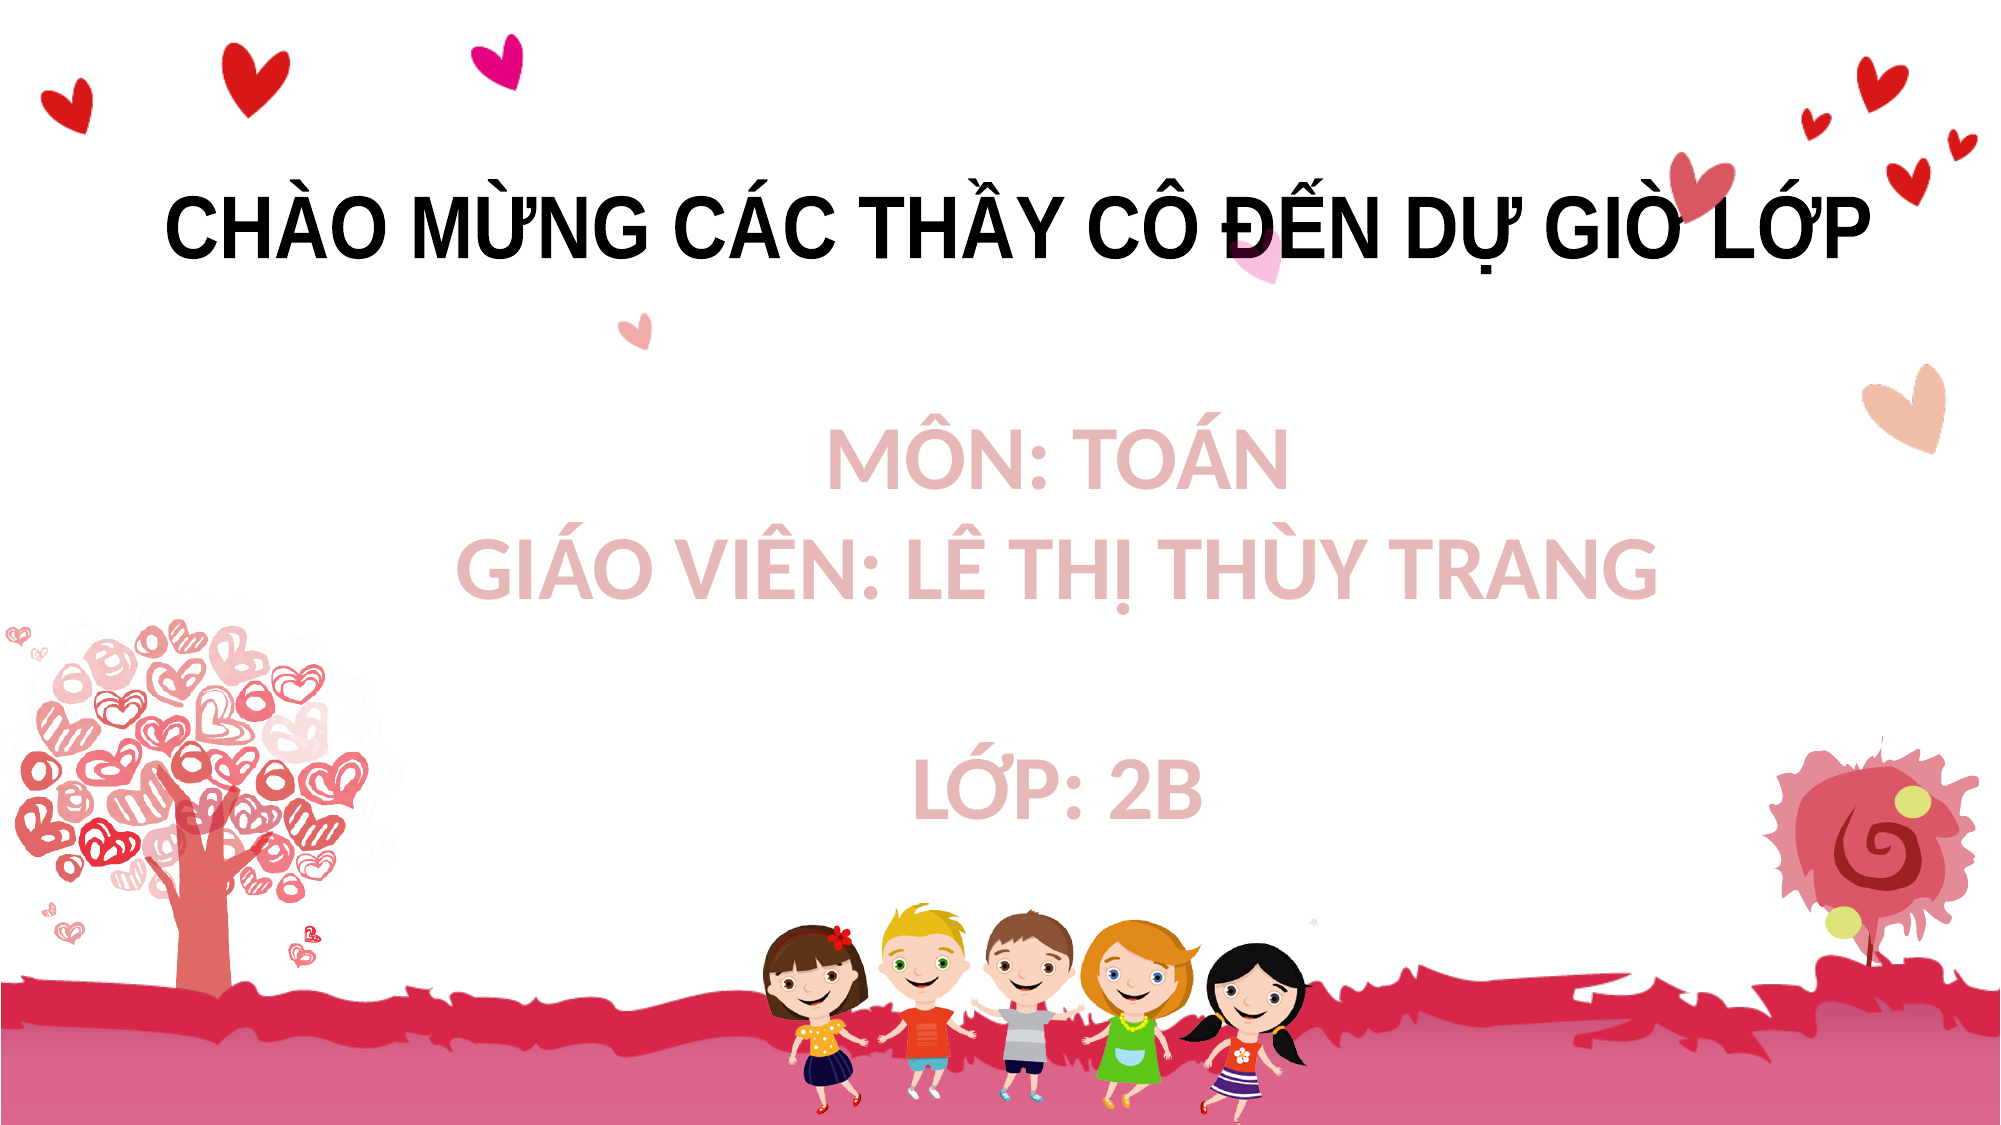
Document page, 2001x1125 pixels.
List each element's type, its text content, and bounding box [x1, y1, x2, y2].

picture [39, 33, 1979, 455]
picture [0, 587, 2000, 1125]
text_box MÔN: TOÁN GIÁO VIÊN: LÊ THỊ THÙY TRANG LỚP: 2B [236, 466, 1882, 845]
